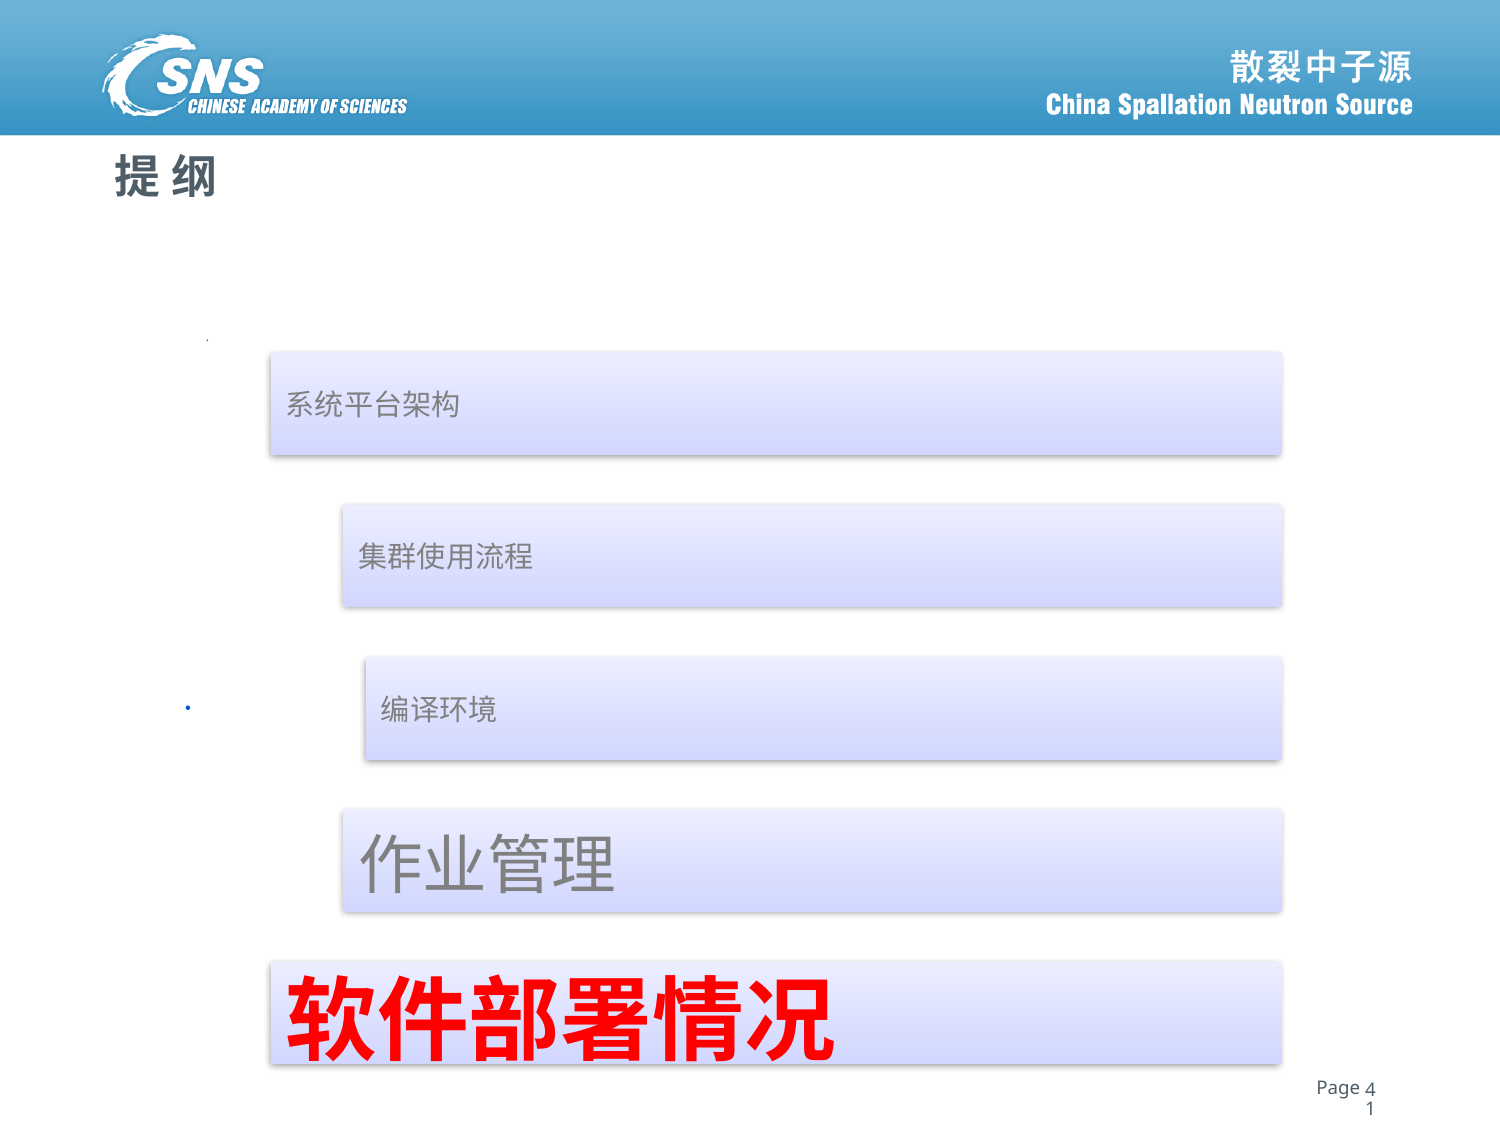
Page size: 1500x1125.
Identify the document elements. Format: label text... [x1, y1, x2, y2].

slide_number 41 [1350, 1070, 1400, 1100]
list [182, 257, 1283, 1071]
title 提 纲 [99, 137, 1125, 213]
picture [0, 0, 1500, 1125]
